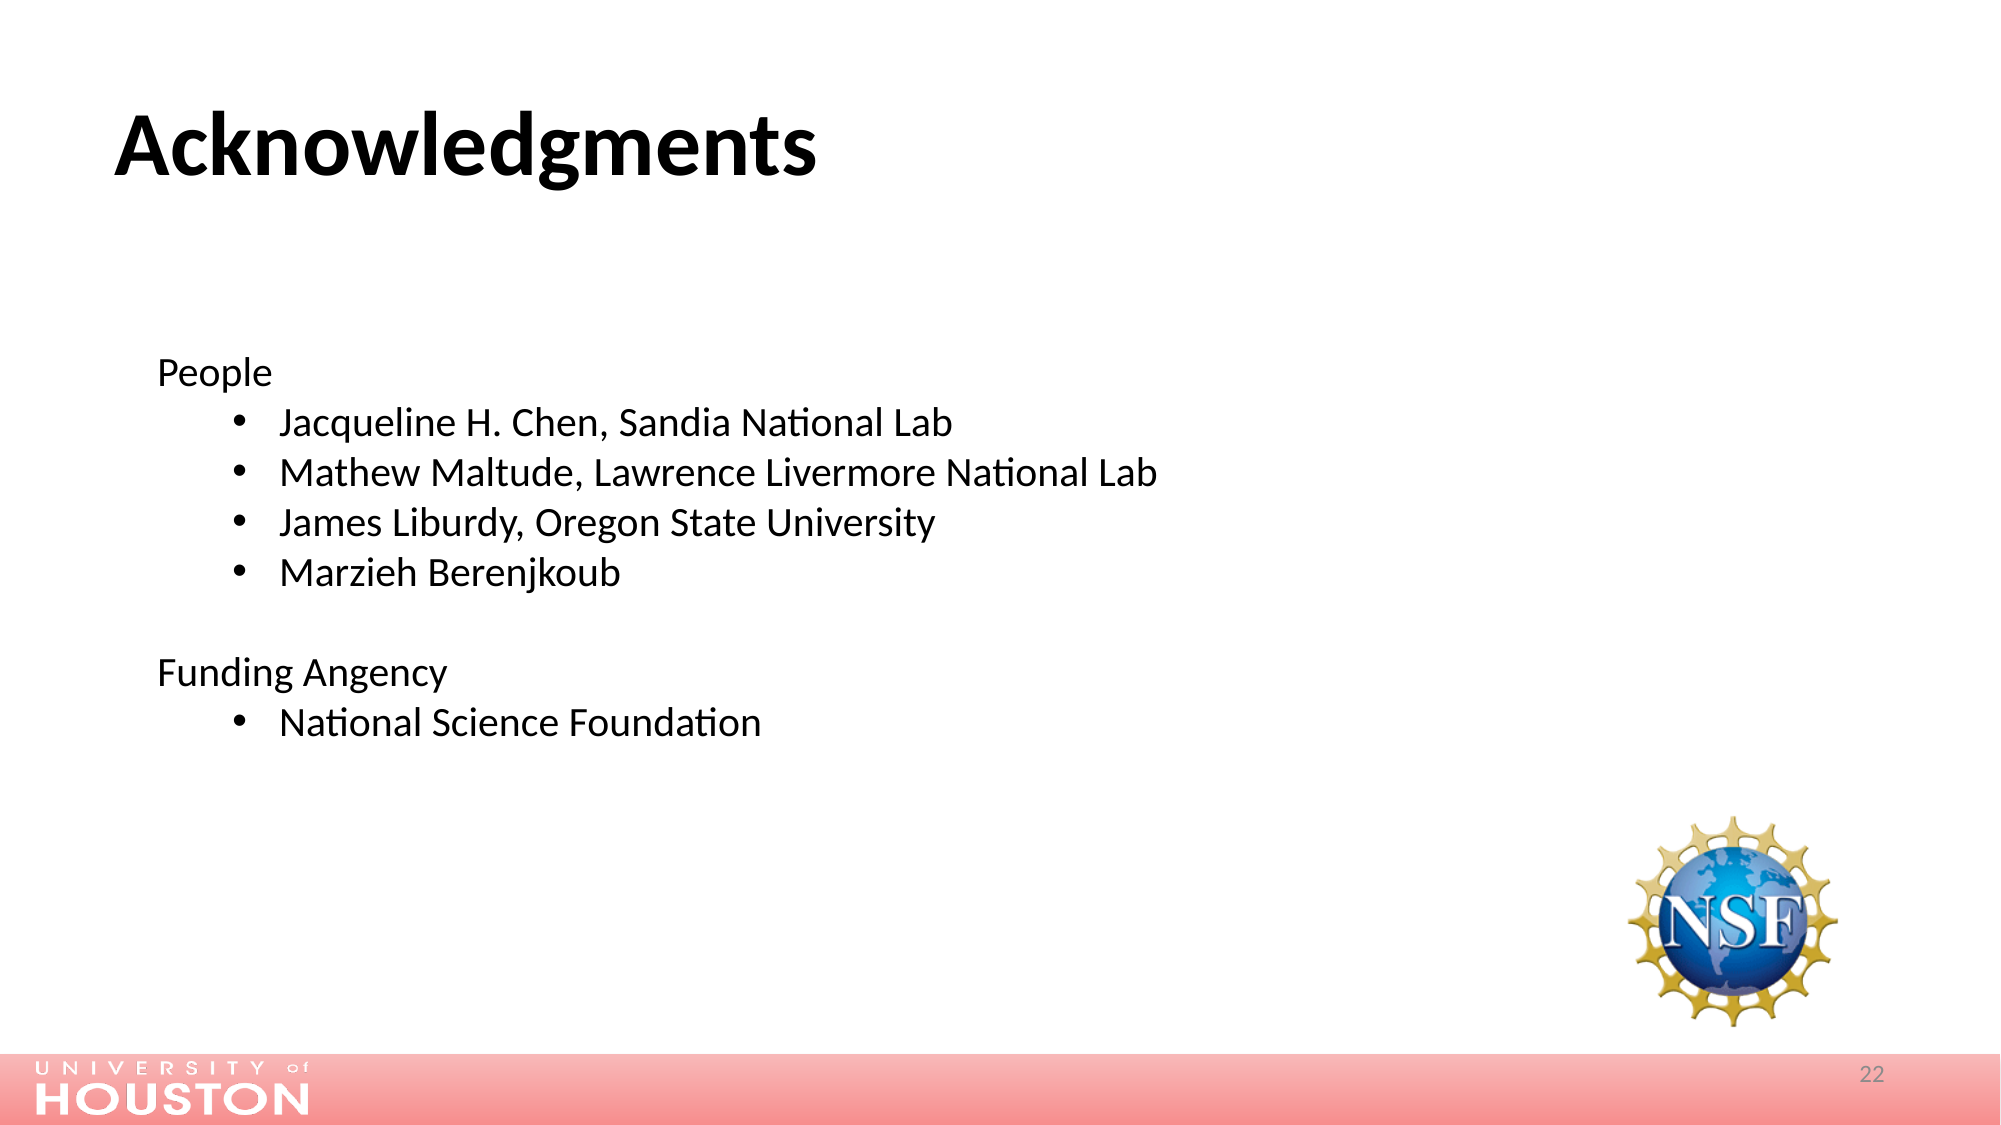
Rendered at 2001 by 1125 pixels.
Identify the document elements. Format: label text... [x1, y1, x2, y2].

picture [36, 1061, 308, 1115]
text_box People Jacqueline H. Chen, Sandia National Lab Mathew Maltude, Lawrence Livermore National Lab James Liburdy, Oregon State University Marzieh Berenjkoub Funding Angency National Science Foundation [142, 337, 1174, 803]
title Acknowledgments [99, 45, 1900, 233]
slide_number 22 [1433, 1042, 1900, 1103]
picture [1624, 812, 1841, 1030]
